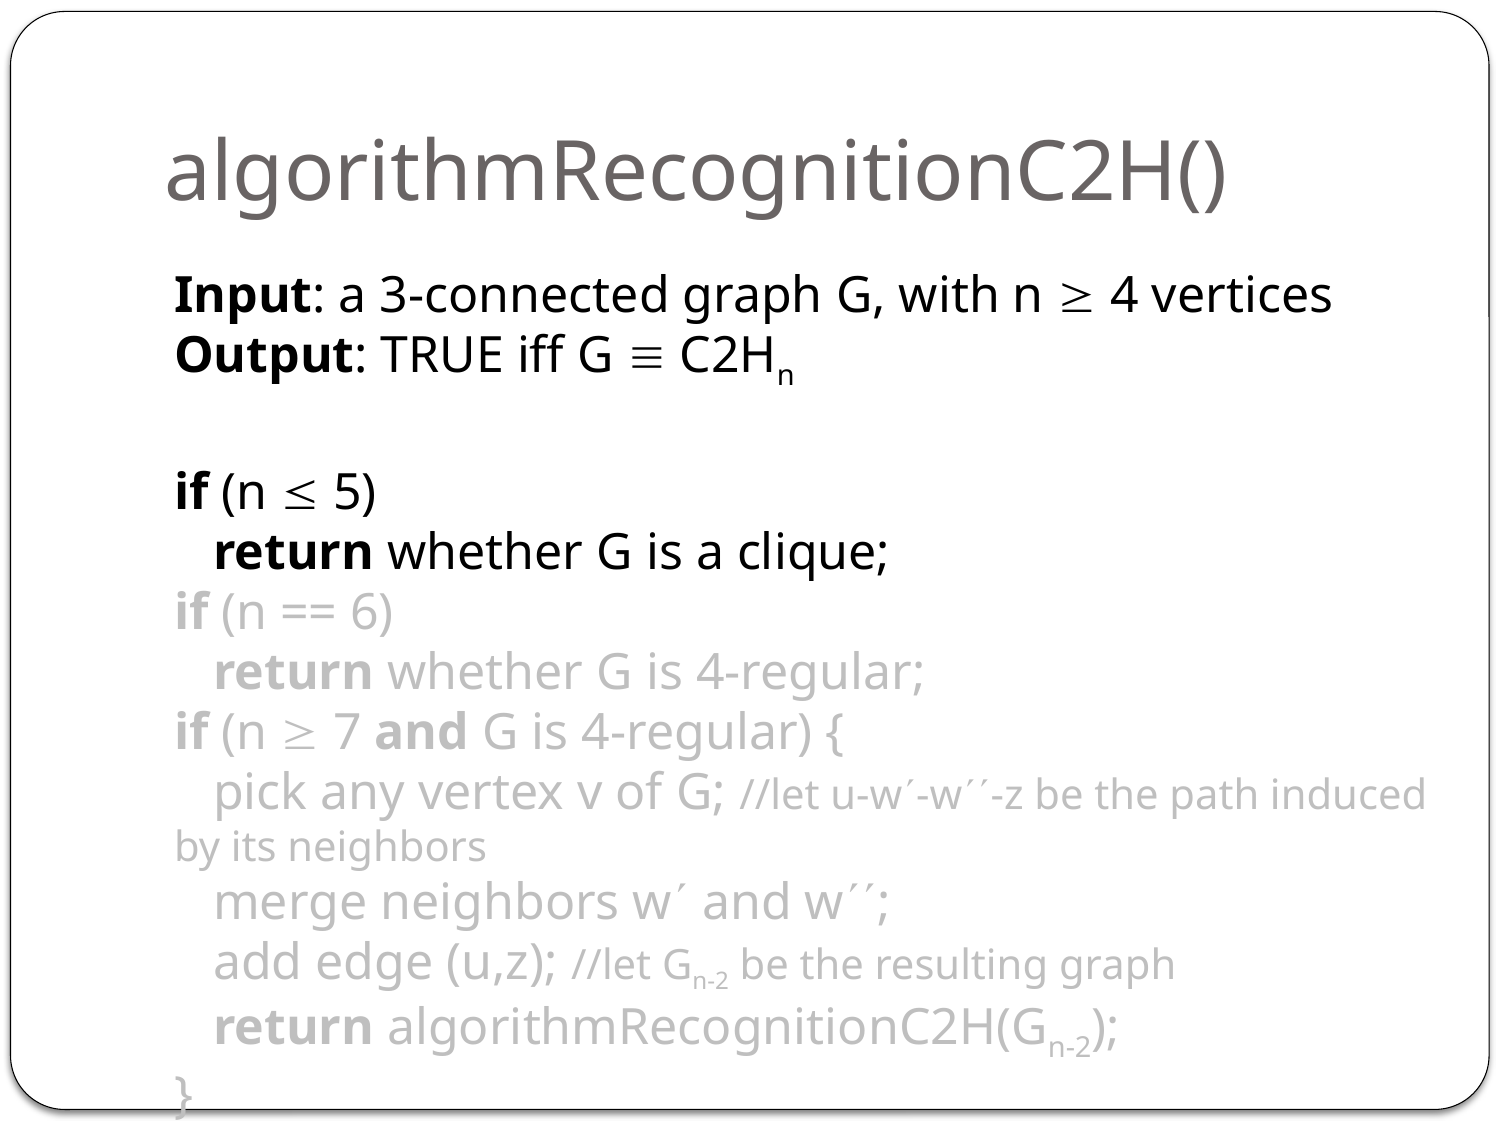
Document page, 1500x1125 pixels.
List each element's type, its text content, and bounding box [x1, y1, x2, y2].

text_box Input: a 3-connected graph G, with n  4 vertices Output: TRUE iff G  C2Hn if (n  5) return whether G is a clique; if (n == 6) return whether G is 4-regular; if (n  7 and G is 4-regular) { pick any vertex v of G; //let u-w-w-z be the path induced by its neighbors merge neighbors w and w; add edge (u,z); //let Gn-2 be the resulting graph return algorithmRecognitionC2H(Gn-2); } [159, 255, 1459, 1125]
title algorithmRecognitionC2H() [150, 45, 1425, 233]
